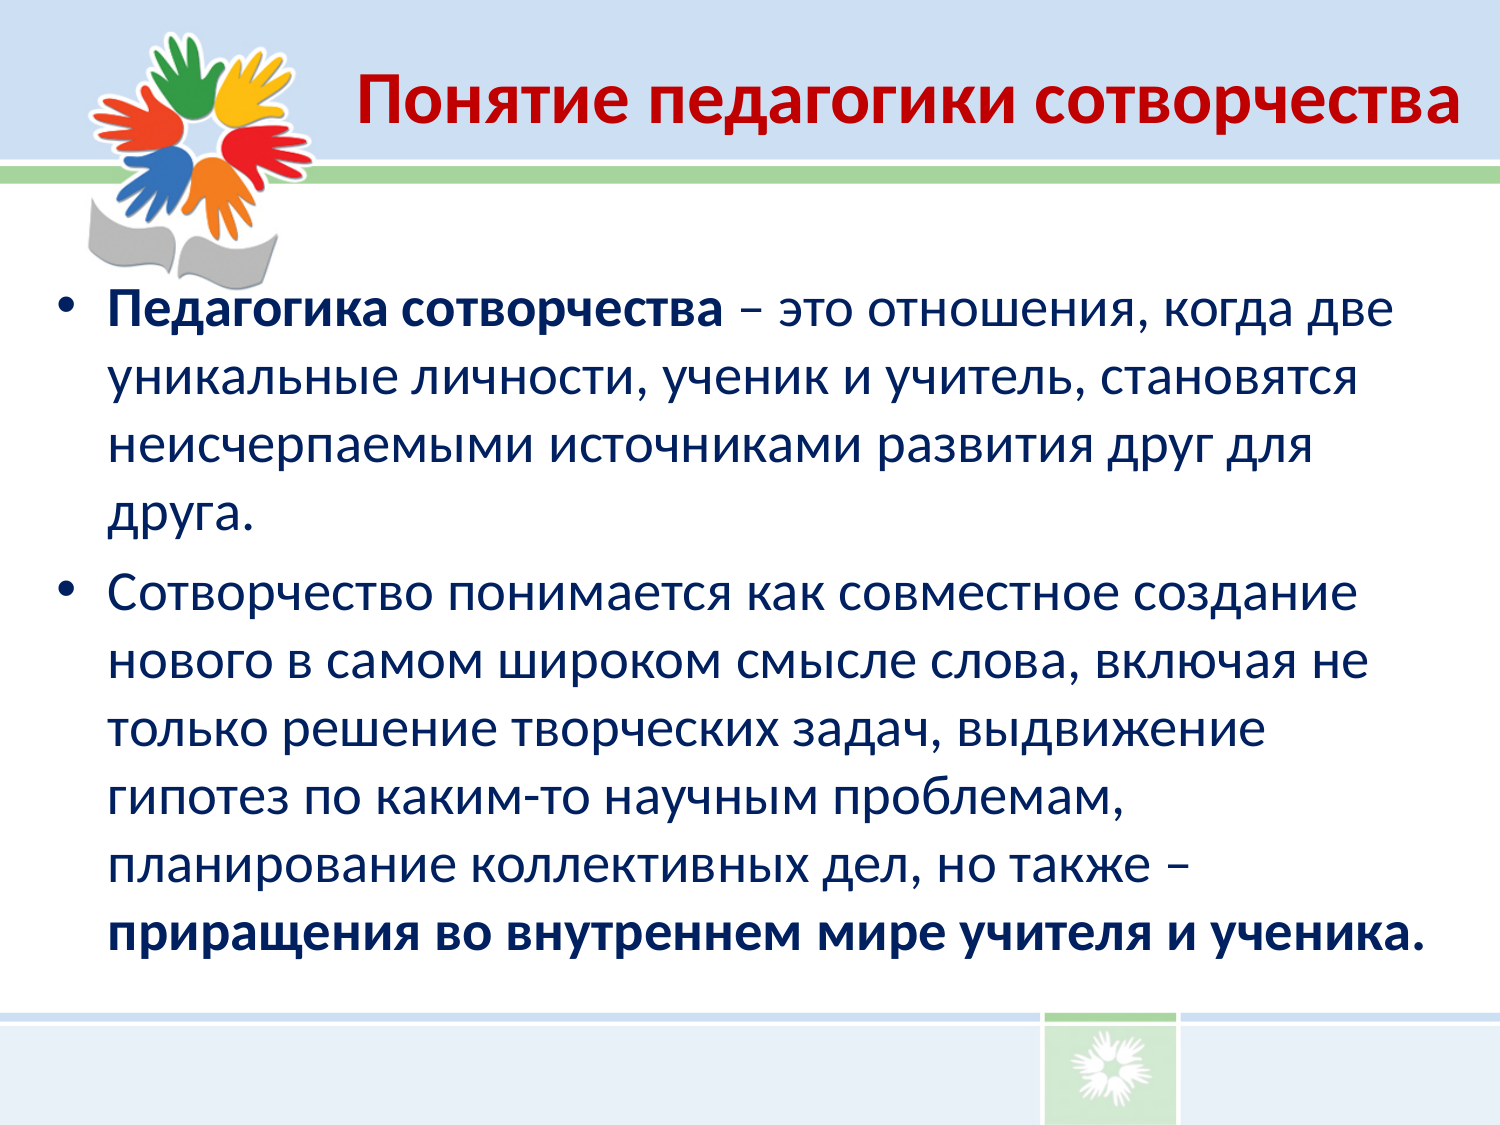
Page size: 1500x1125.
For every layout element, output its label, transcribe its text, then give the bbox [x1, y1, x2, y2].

picture [0, 0, 1500, 1125]
title Понятие педагогики сотворчества [318, 0, 1500, 188]
list Педагогика сотворчества – это отношения, когда две уникальные личности, ученик и учитель, становятся неисчерпаемыми источниками развития друг для друга. Сотворчество понимается как совместное создание нового в самом широком смысле слова, включая не только решение творческих задач, выдвижение гипотез по каким-то научным проблемам, планирование коллективных дел, но также – приращения во внутреннем мире учителя и ученика. [41, 262, 1459, 1024]
